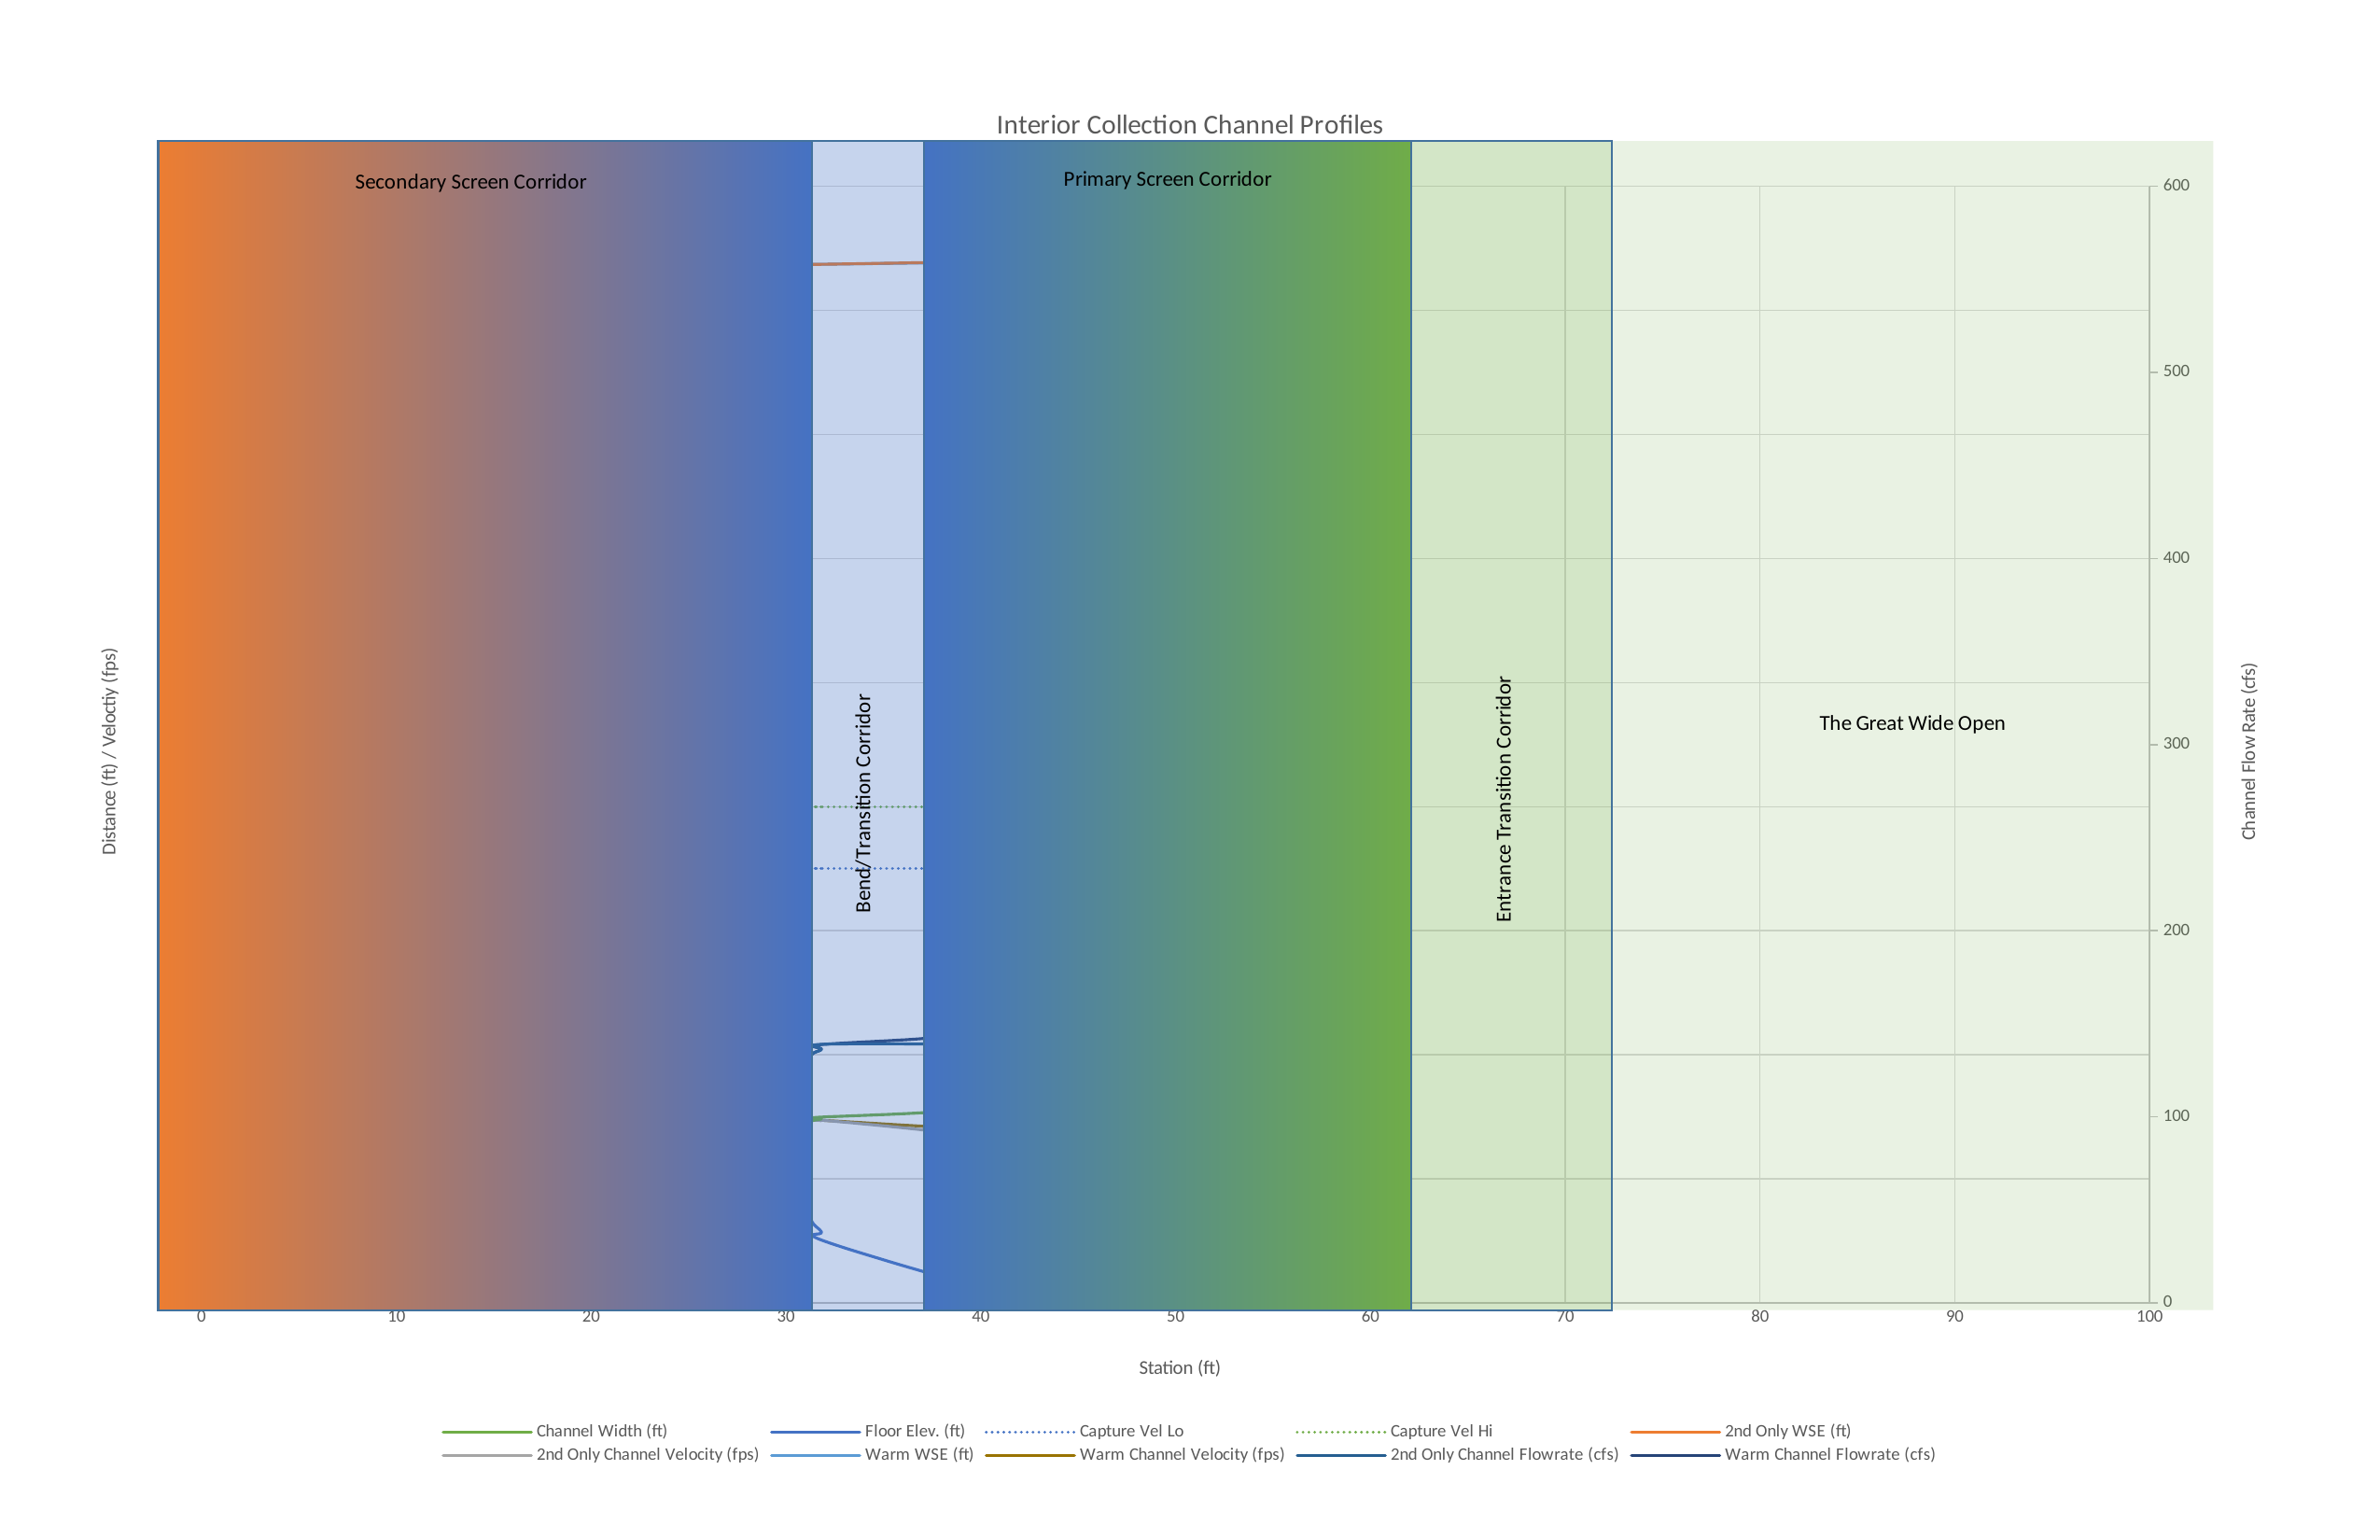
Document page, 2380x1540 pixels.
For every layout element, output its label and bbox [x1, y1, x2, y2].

chart [69, 69, 2310, 1470]
